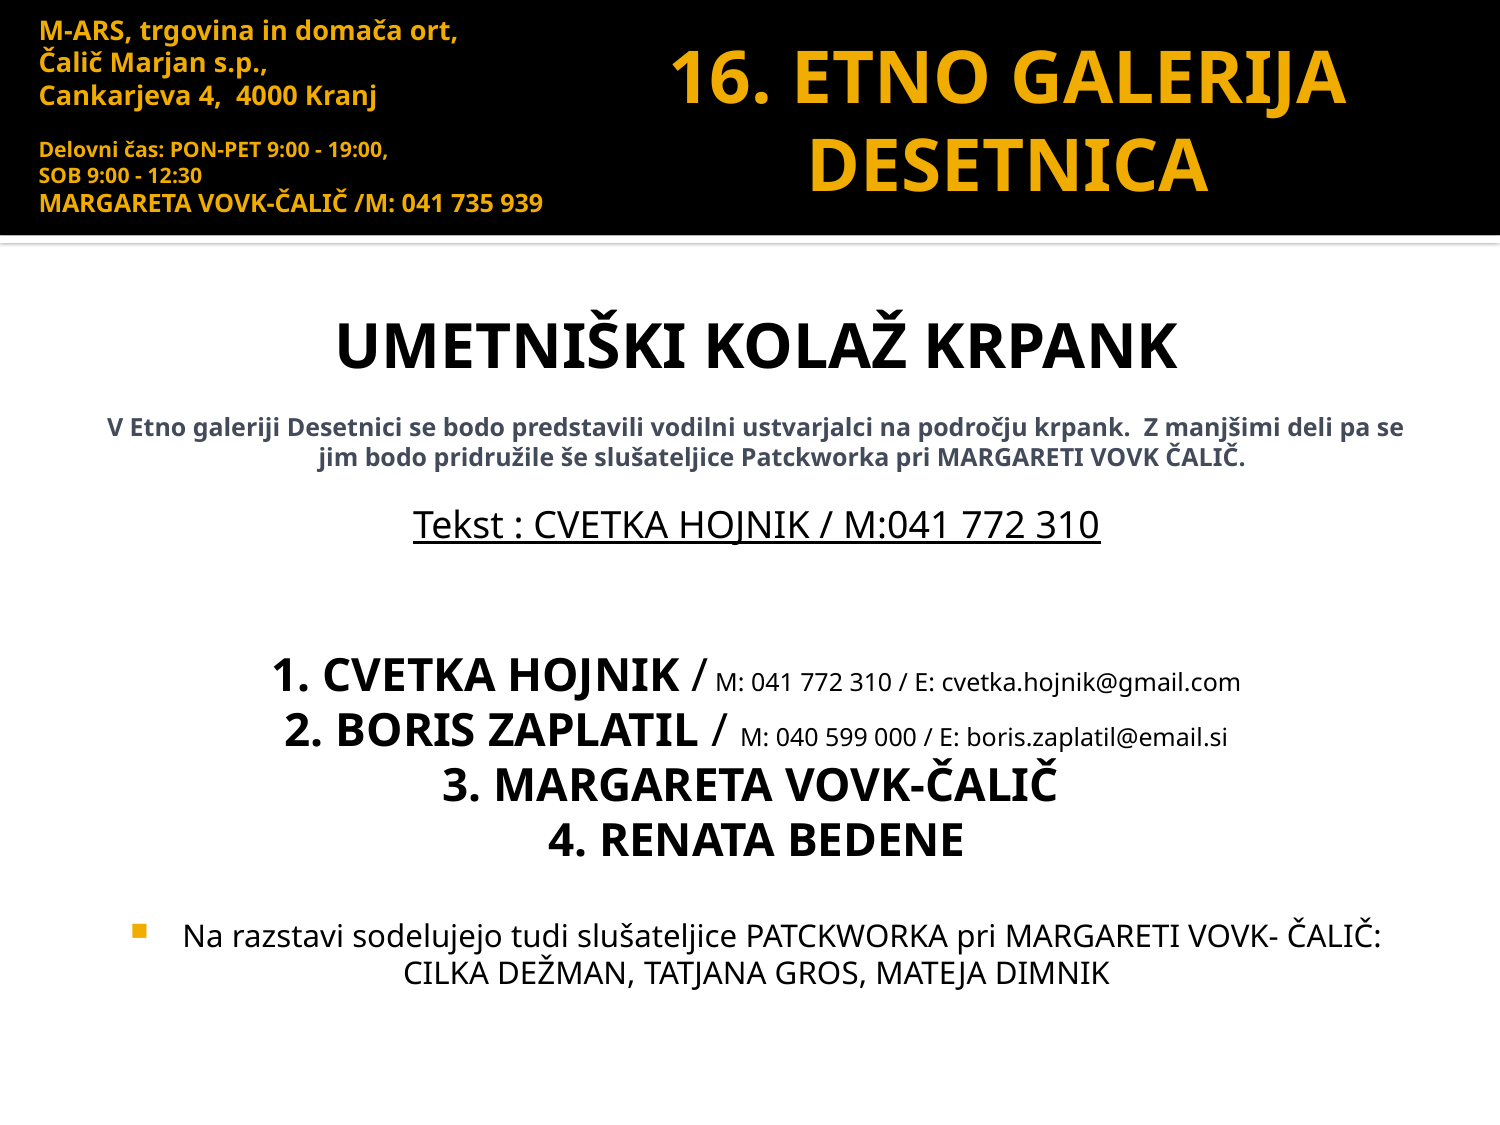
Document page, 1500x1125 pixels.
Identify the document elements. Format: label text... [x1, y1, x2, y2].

text_box 16. ETNO GALERIJA DESETNICA [515, 23, 1500, 214]
list UMETNIŠKI KOLAŽ KRPANK V Etno galeriji Desetnici se bodo predstavili vodilni ustvarjalci na področju krpank. Z manjšimi deli pa se jim bodo pridružile še slušateljice Patckworka pri MARGARETI VOVK ČALIČ. Tekst : CVETKA HOJNIK / M:041 772 310 1. CVETKA HOJNIK / M: 041 772 310 / E: cvetka.hojnik@gmail.com 2. BORIS ZAPLATIL / M: 040 599 000 / E: boris.zaplatil@email.si 3. MARGARETA VOVK-ČALIČ 4. RENATA BEDENE Na razstavi sodelujejo tudi slušateljice PATCKWORKA pri MARGARETI VOVK- ČALIČ: CILKA DEŽMAN, TATJANA GROS, MATEJA DIMNIK [75, 291, 1425, 1050]
title M-ARS, trgovina in domača ort, Čalič Marjan s.p., Cankarjeva 4, 4000 Kranj Delovni čas: PON-PET 9:00 - 19:00, SOB 9:00 - 12:30 MARGARETA VOVK-ČALIČ /M: 041 735 939 [23, 0, 551, 231]
